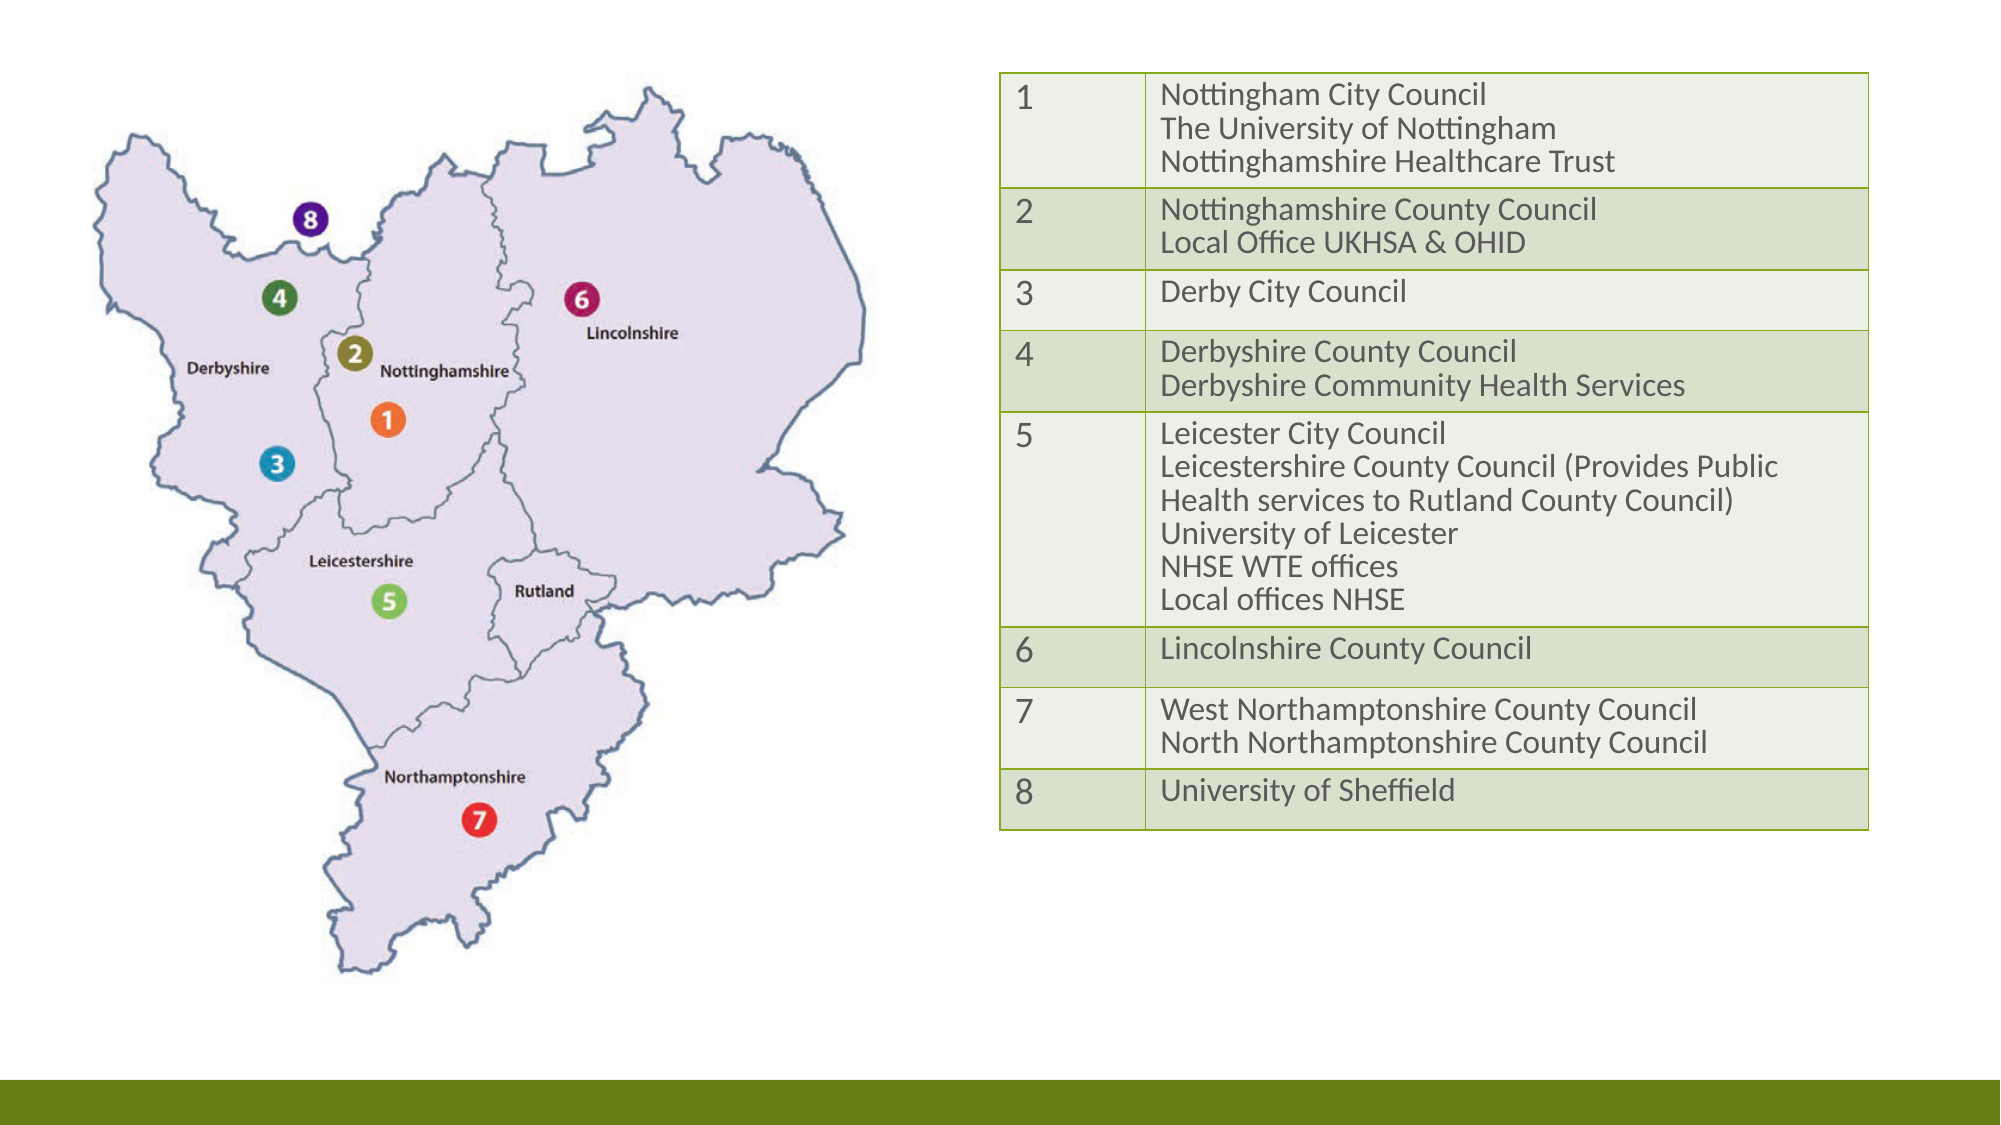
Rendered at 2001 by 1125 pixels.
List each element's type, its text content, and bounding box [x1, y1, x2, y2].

table_cell Lincolnshire County Council [1146, 628, 1868, 687]
table_cell University of Sheffield [1146, 770, 1868, 829]
table_cell 5 [1001, 413, 1145, 626]
table_cell 3 [1001, 271, 1145, 330]
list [73, 73, 877, 984]
table_cell Derby City Council [1146, 271, 1868, 330]
table_cell 2 [1001, 189, 1145, 269]
table_header Nottingham City Council The University of Nottingham Nottinghamshire Healthcare Trust [1146, 74, 1868, 187]
table_cell Leicester City Council Leicestershire County Council (Provides Public Health services to Rutland County Council) University of Leicester NHSE WTE offices Local offices NHSE [1146, 413, 1868, 626]
table_header 1 [1001, 74, 1145, 187]
table_cell Derbyshire County Council Derbyshire Community Health Services [1146, 331, 1868, 411]
table_cell West Northamptonshire County Council North Northamptonshire County Council [1146, 688, 1868, 768]
table_cell 6 [1001, 628, 1145, 687]
table_cell 8 [1001, 770, 1145, 829]
table_cell 7 [1001, 688, 1145, 768]
table_cell 4 [1001, 331, 1145, 411]
table_cell Nottinghamshire County Council Local Office UKHSA & OHID [1146, 189, 1868, 269]
